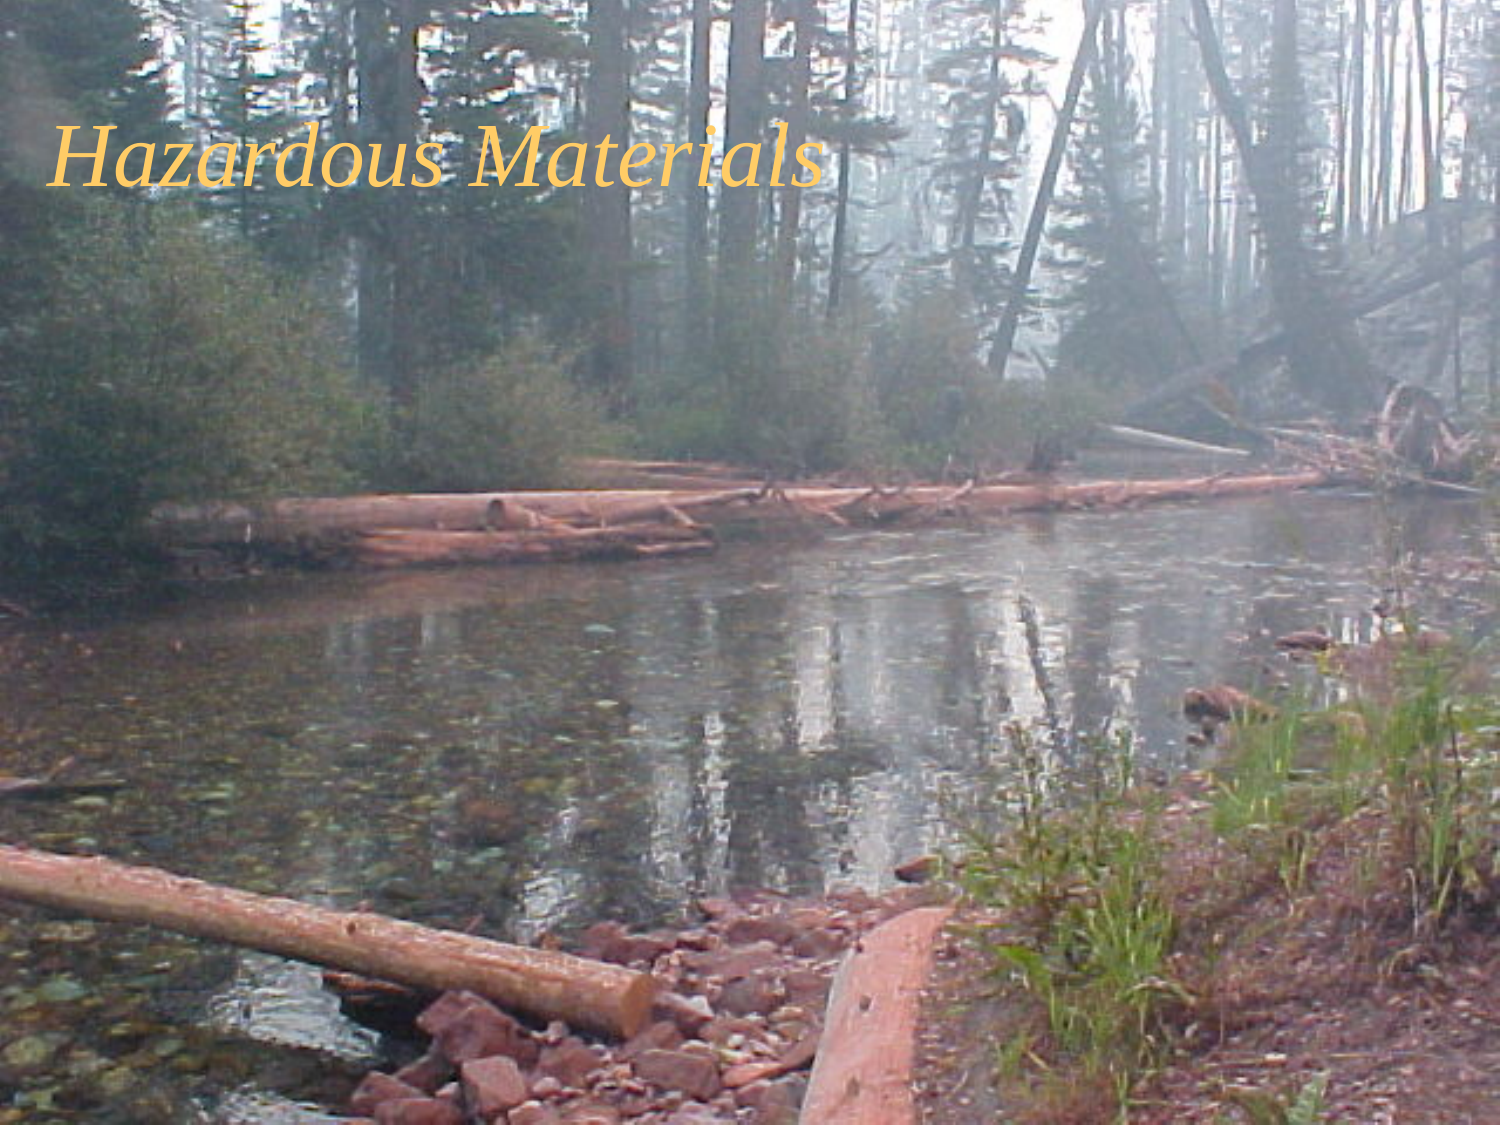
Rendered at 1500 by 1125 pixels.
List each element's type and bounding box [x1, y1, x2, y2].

list [0, 0, 1500, 1125]
